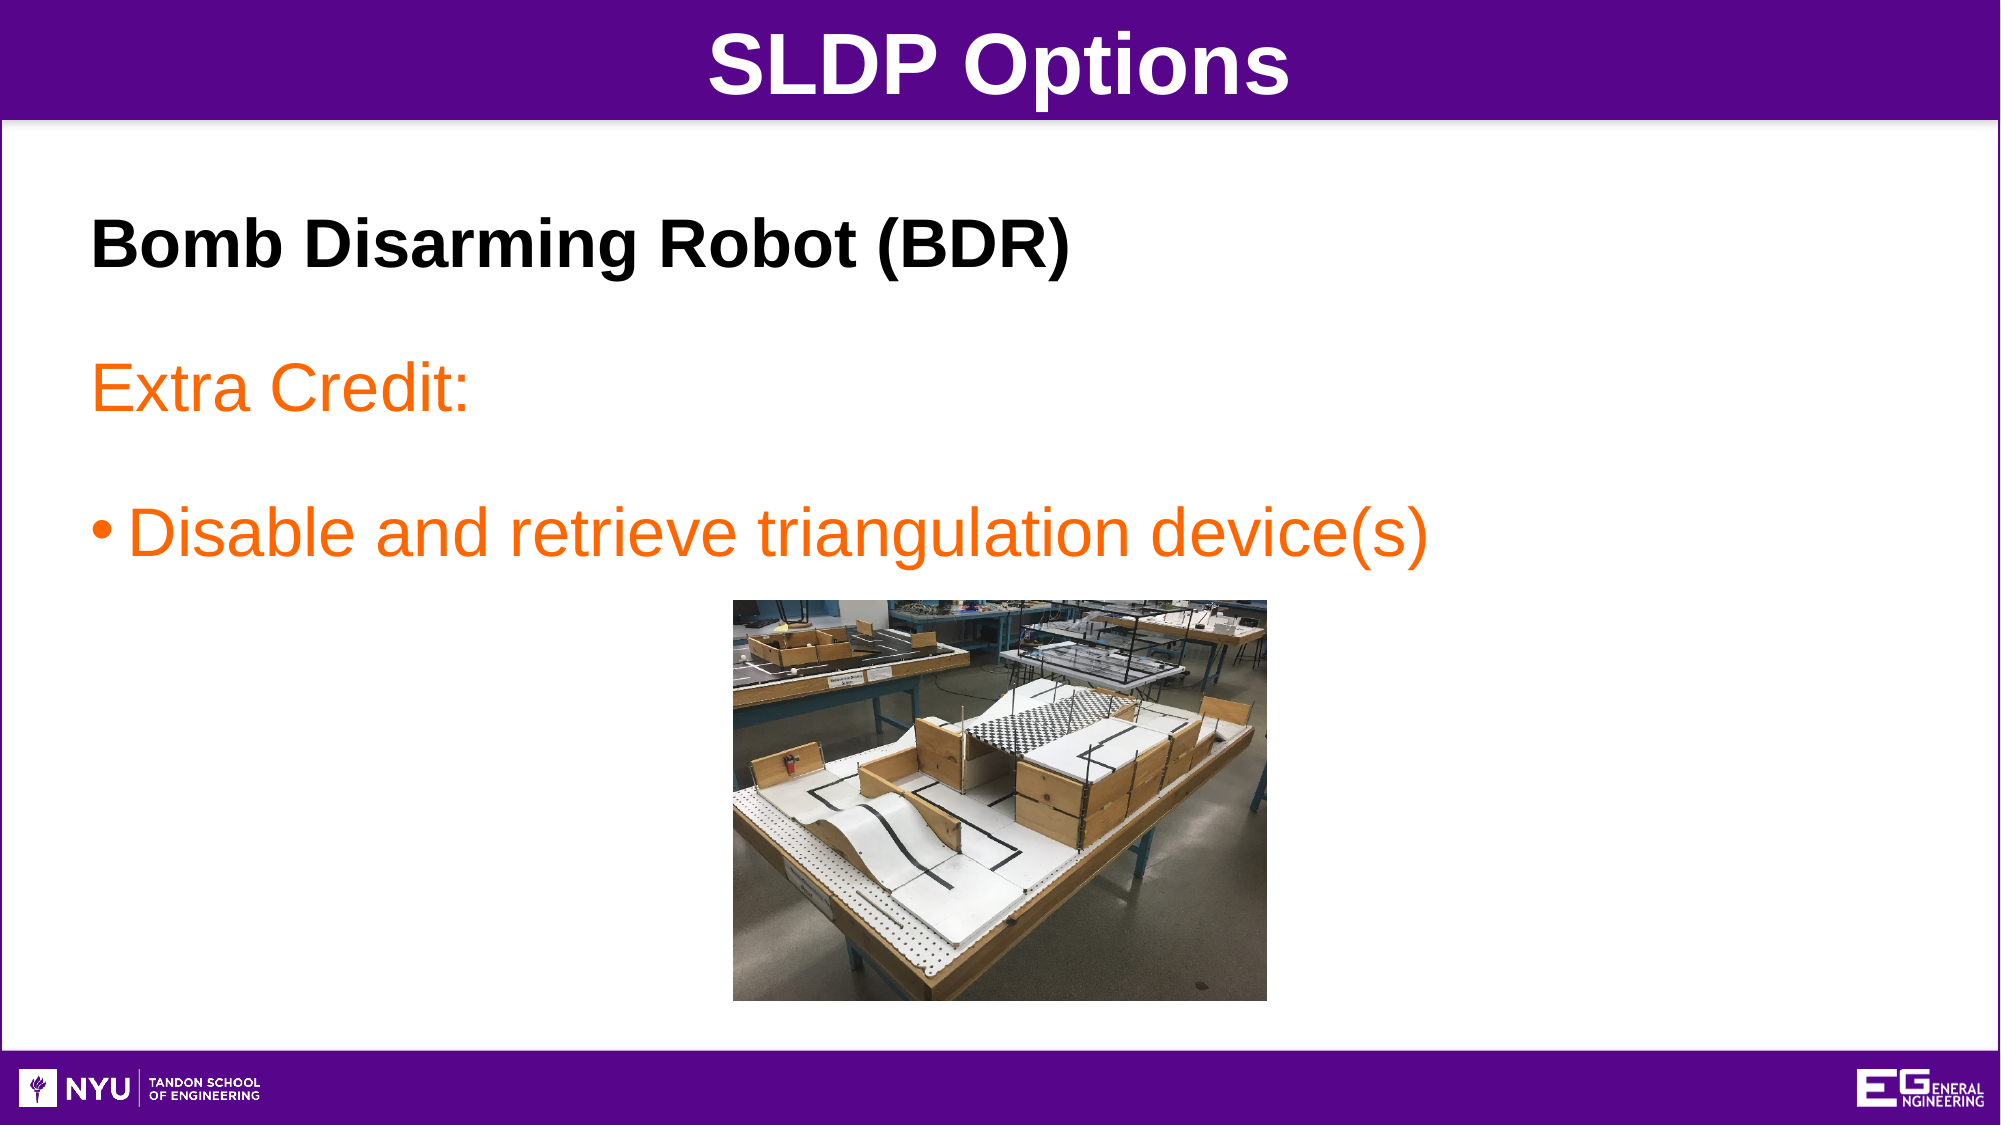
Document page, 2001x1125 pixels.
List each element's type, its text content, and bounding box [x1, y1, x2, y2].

picture [19, 1069, 260, 1107]
list Bomb Disarming Robot (BDR) Extra Credit: Disable and retrieve triangulation device(s) [0, 149, 2000, 711]
picture [1856, 1069, 1984, 1107]
picture [733, 600, 1267, 1001]
list SLDP Options [0, 0, 2000, 120]
